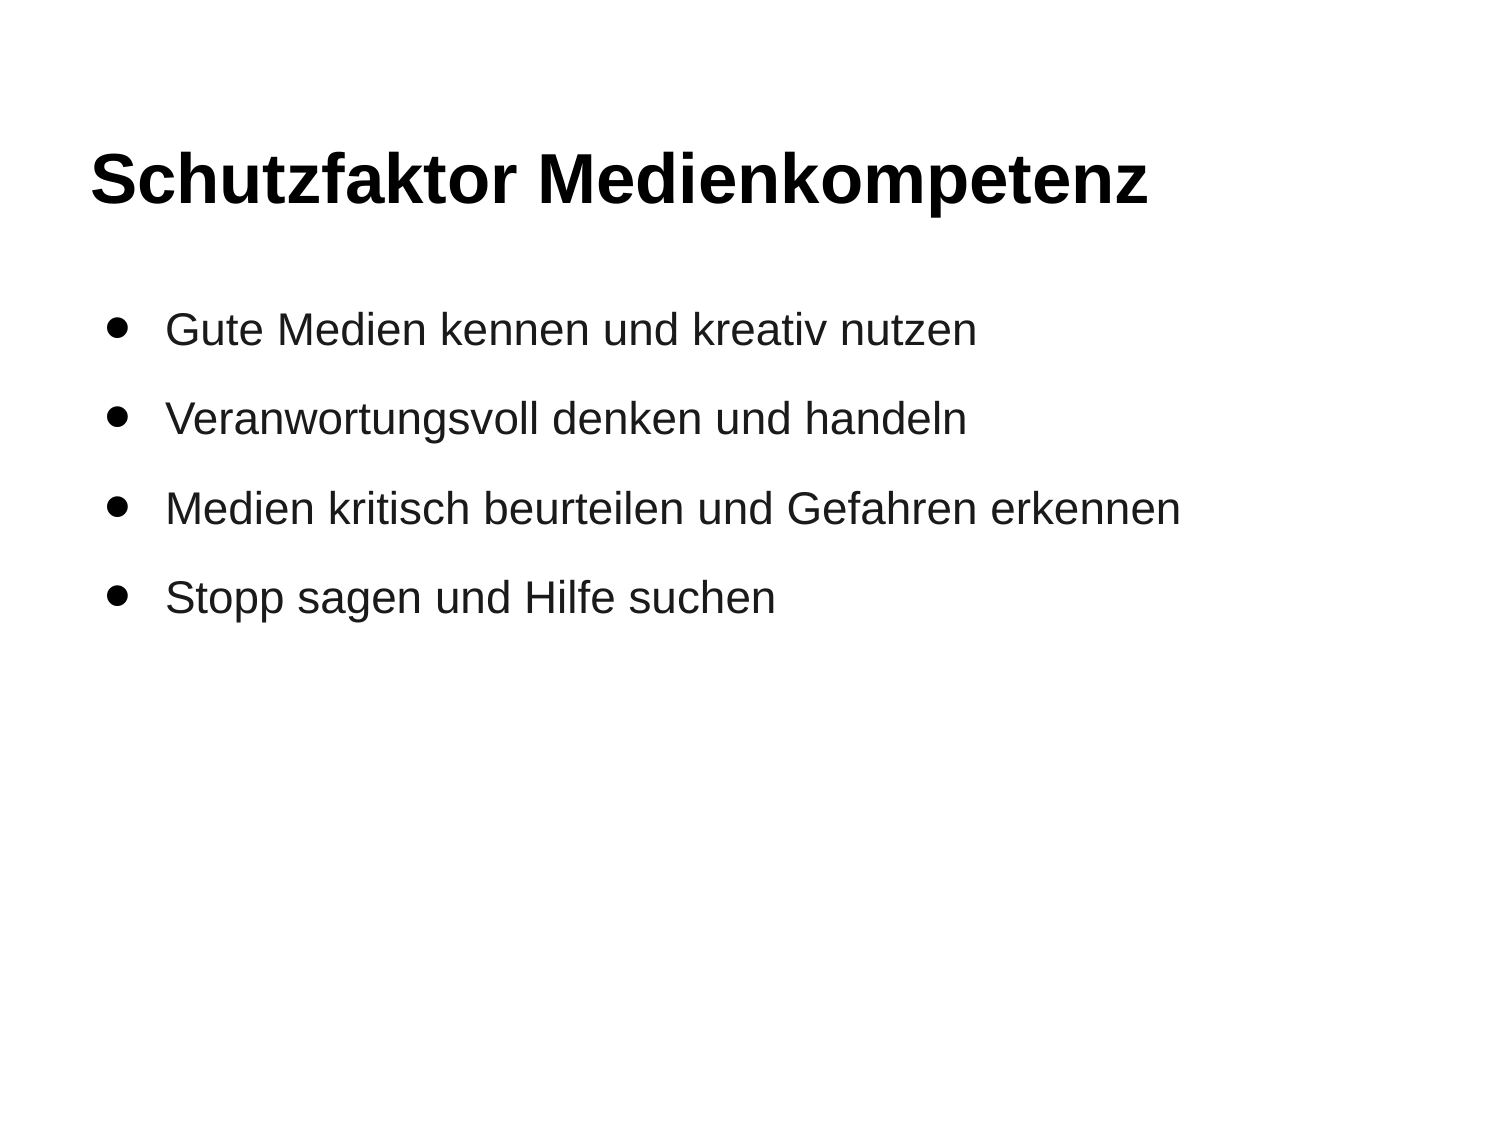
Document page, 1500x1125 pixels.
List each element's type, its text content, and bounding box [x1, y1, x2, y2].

list Gute Medien kennen und kreativ nutzen Veranwortungsvoll denken und handeln Medien kritisch beurteilen und Gefahren erkennen Stopp sagen und Hilfe suchen [75, 262, 1425, 1078]
title Schutzfaktor Medienkompetenz [75, 45, 1425, 233]
